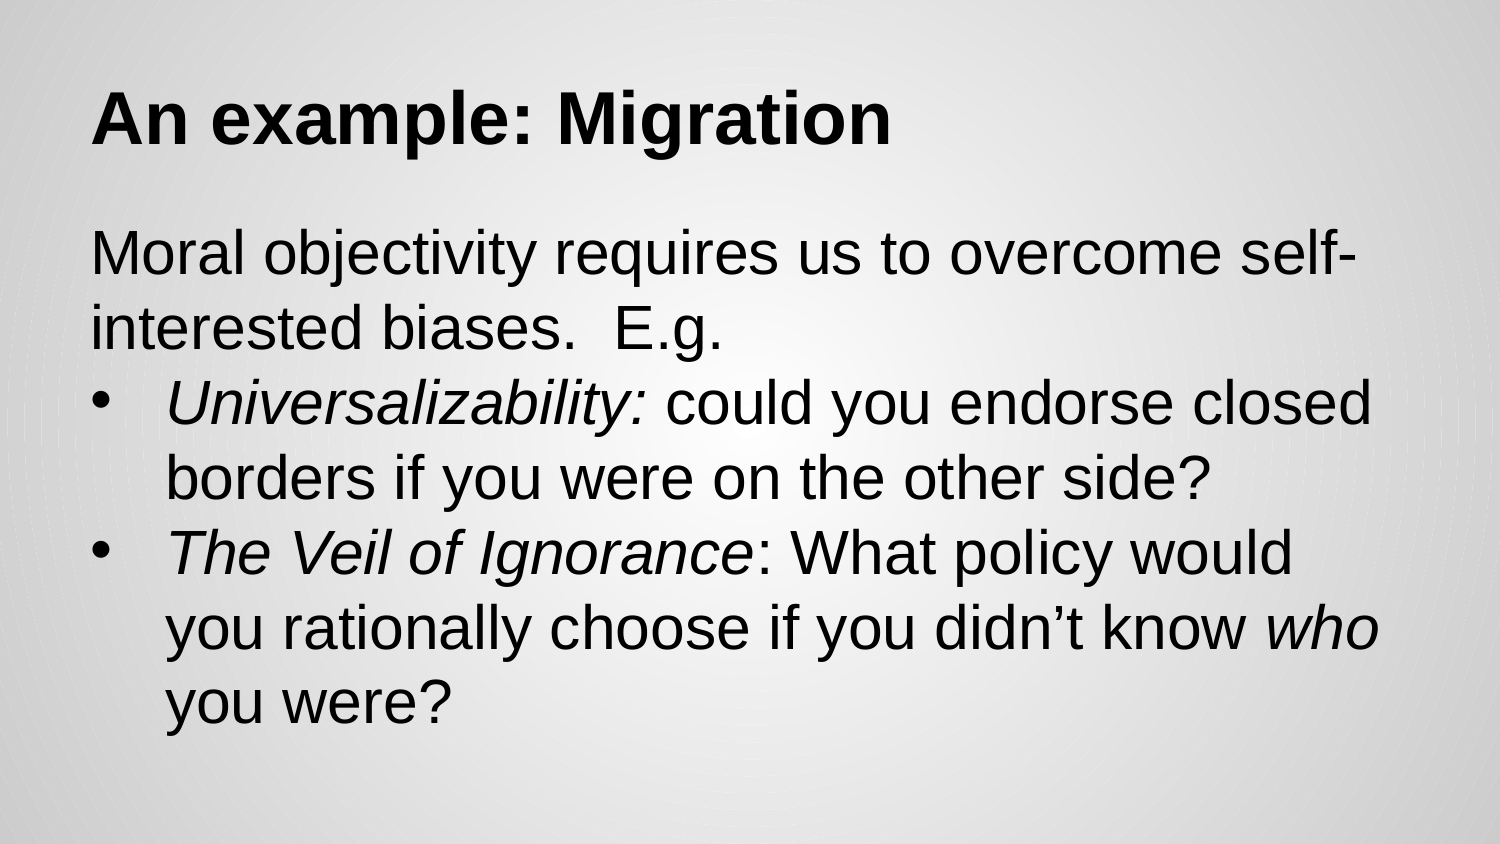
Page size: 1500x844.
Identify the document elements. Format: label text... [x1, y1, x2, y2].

list Moral objectivity requires us to overcome self-interested biases. E.g. Universalizability: could you endorse closed borders if you were on the other side? The Veil of Ignorance: What policy would you rationally choose if you didn’t know who you were? [75, 196, 1425, 808]
title An example: Migration [75, 33, 1425, 175]
